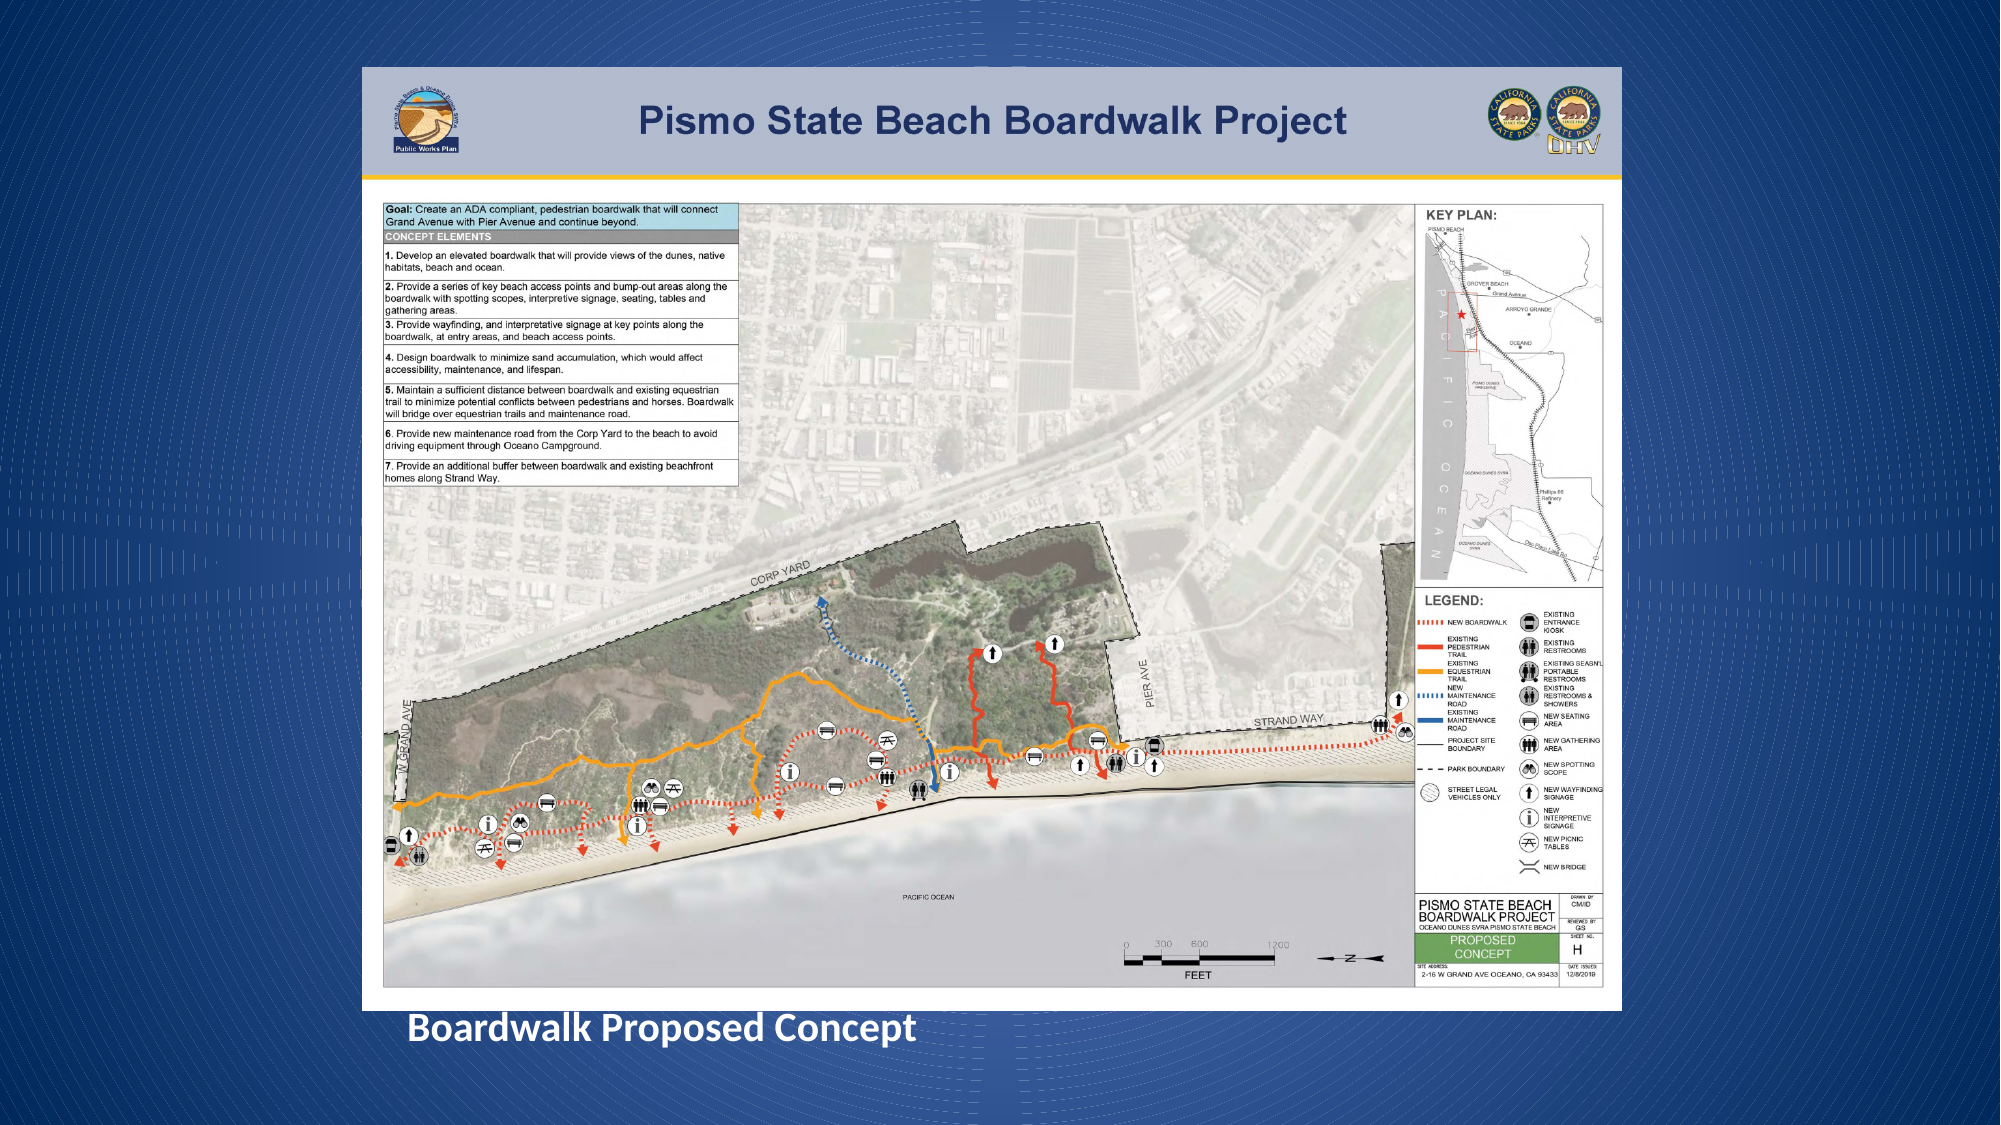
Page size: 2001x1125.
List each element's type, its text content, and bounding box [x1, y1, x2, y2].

title Boardwalk Proposed Concept [392, 1021, 1592, 1058]
picture [362, 66, 1622, 1012]
